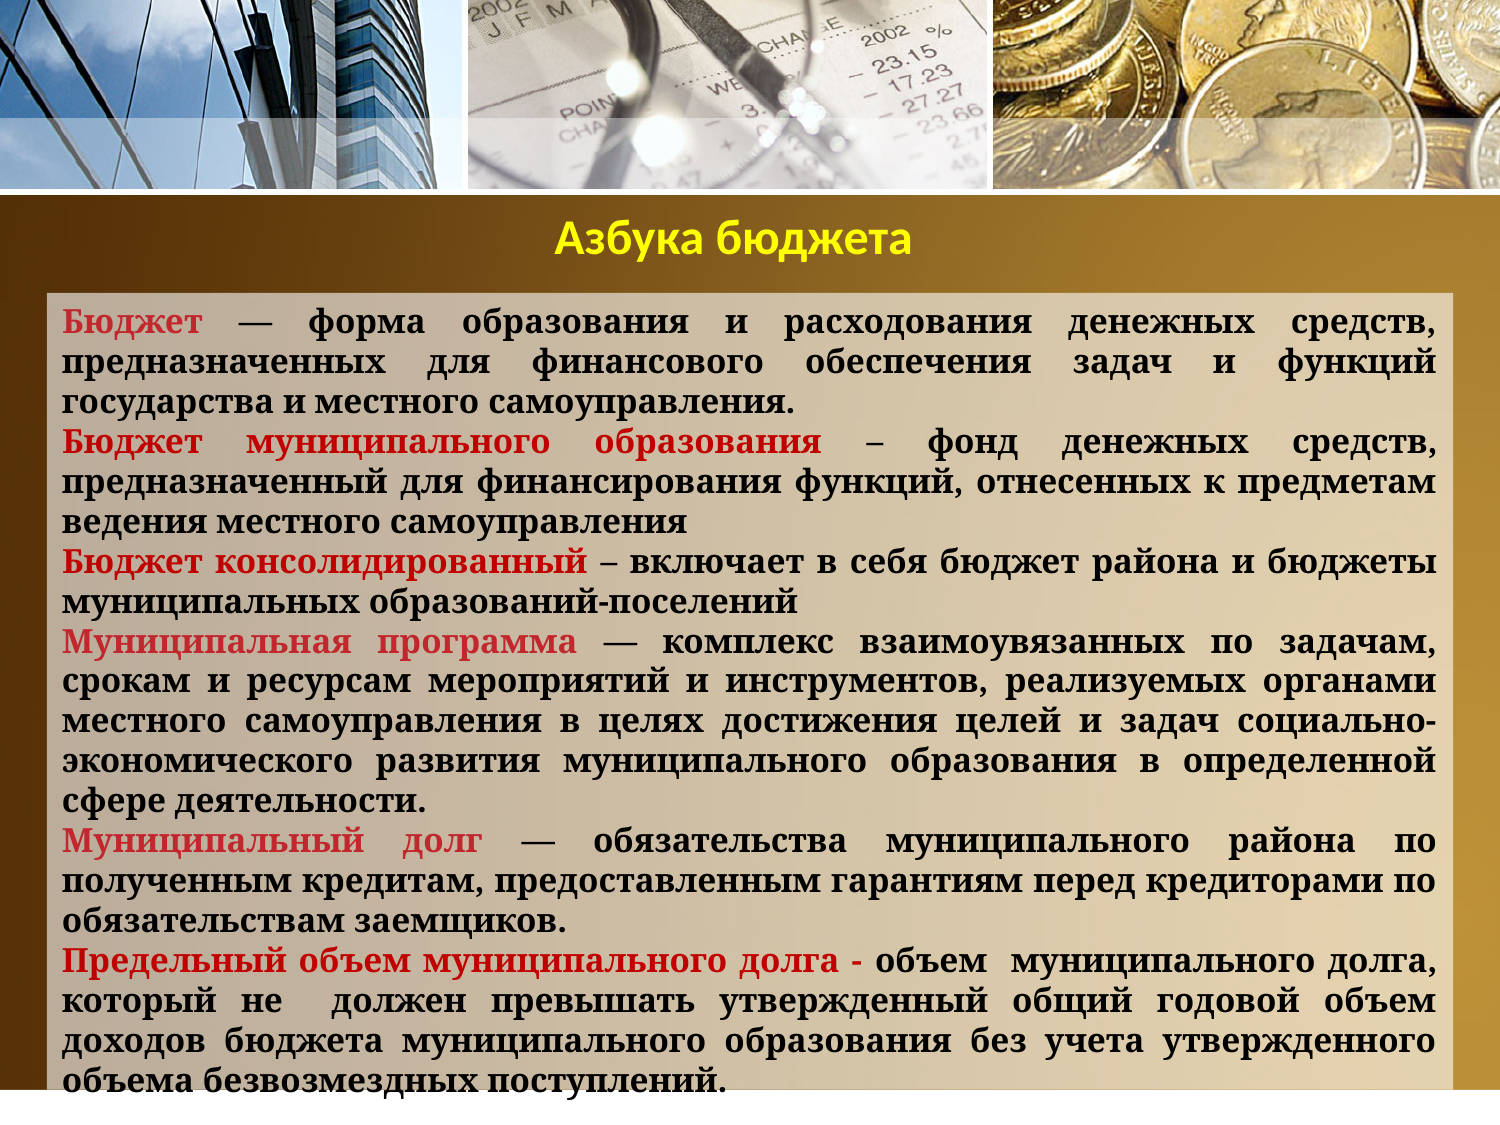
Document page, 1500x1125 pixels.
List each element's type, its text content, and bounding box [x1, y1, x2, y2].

picture [0, 0, 1500, 1088]
text_box [0, 1088, 1500, 1125]
text_box Бюджет — форма образования и расходования денежных средств, предназначенных для финансового обеспечения задач и функций государства и местного самоуправления. Бюджет муниципального образования – фонд денежных средств, предназначенный для финансирования функций, отнесенных к предметам ведения местного самоуправления Бюджет консолидированный – включает в себя бюджет района и бюджеты муниципальных образований-поселений Муниципальная программа — комплекс взаимоувязанных по задачам, срокам и ресурсам мероприятий и инструментов, реализуемых органами местного самоуправления в целях достижения целей и задач социально-экономического развития муниципального образования в определенной сфере деятельности. Муниципальный долг — обязательства муниципального района по полученным кредитам, предоставленным гарантиям перед кредиторами по обязательствам заемщиков. Предельный объем муниципального долга - объем муниципального долга, который не должен превышать утвержденный общий годовой объем доходов бюджета муниципального образования без учета утвержденного объема безвозмездных поступлений. [46, 292, 1454, 1090]
title Азбука бюджета [58, 140, 1409, 292]
